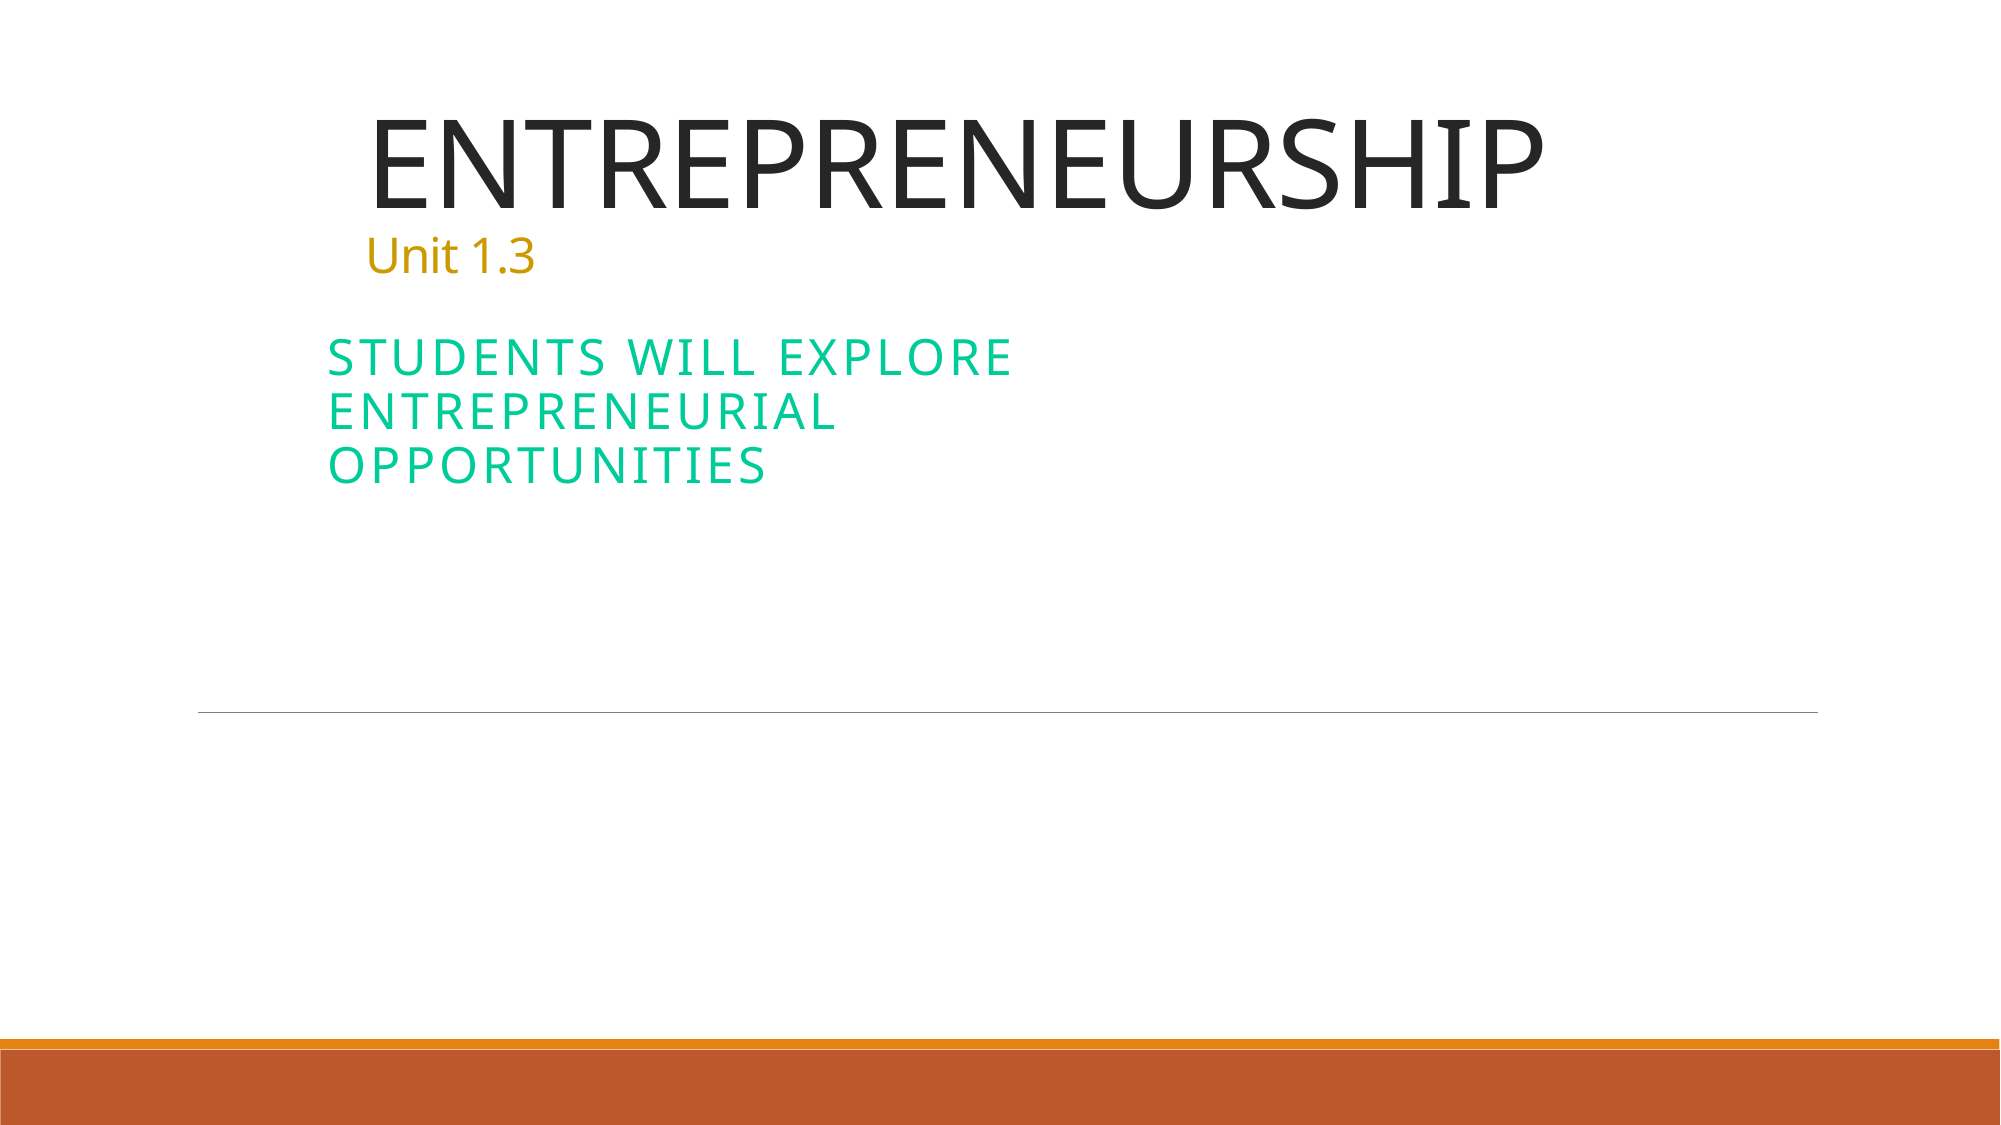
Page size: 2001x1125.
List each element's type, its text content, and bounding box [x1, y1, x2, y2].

subtitle Students will explore entrepreneurial opportunities [312, 324, 1125, 575]
title ENTREPRENEURSHIP Unit 1.3 [350, 50, 1625, 292]
